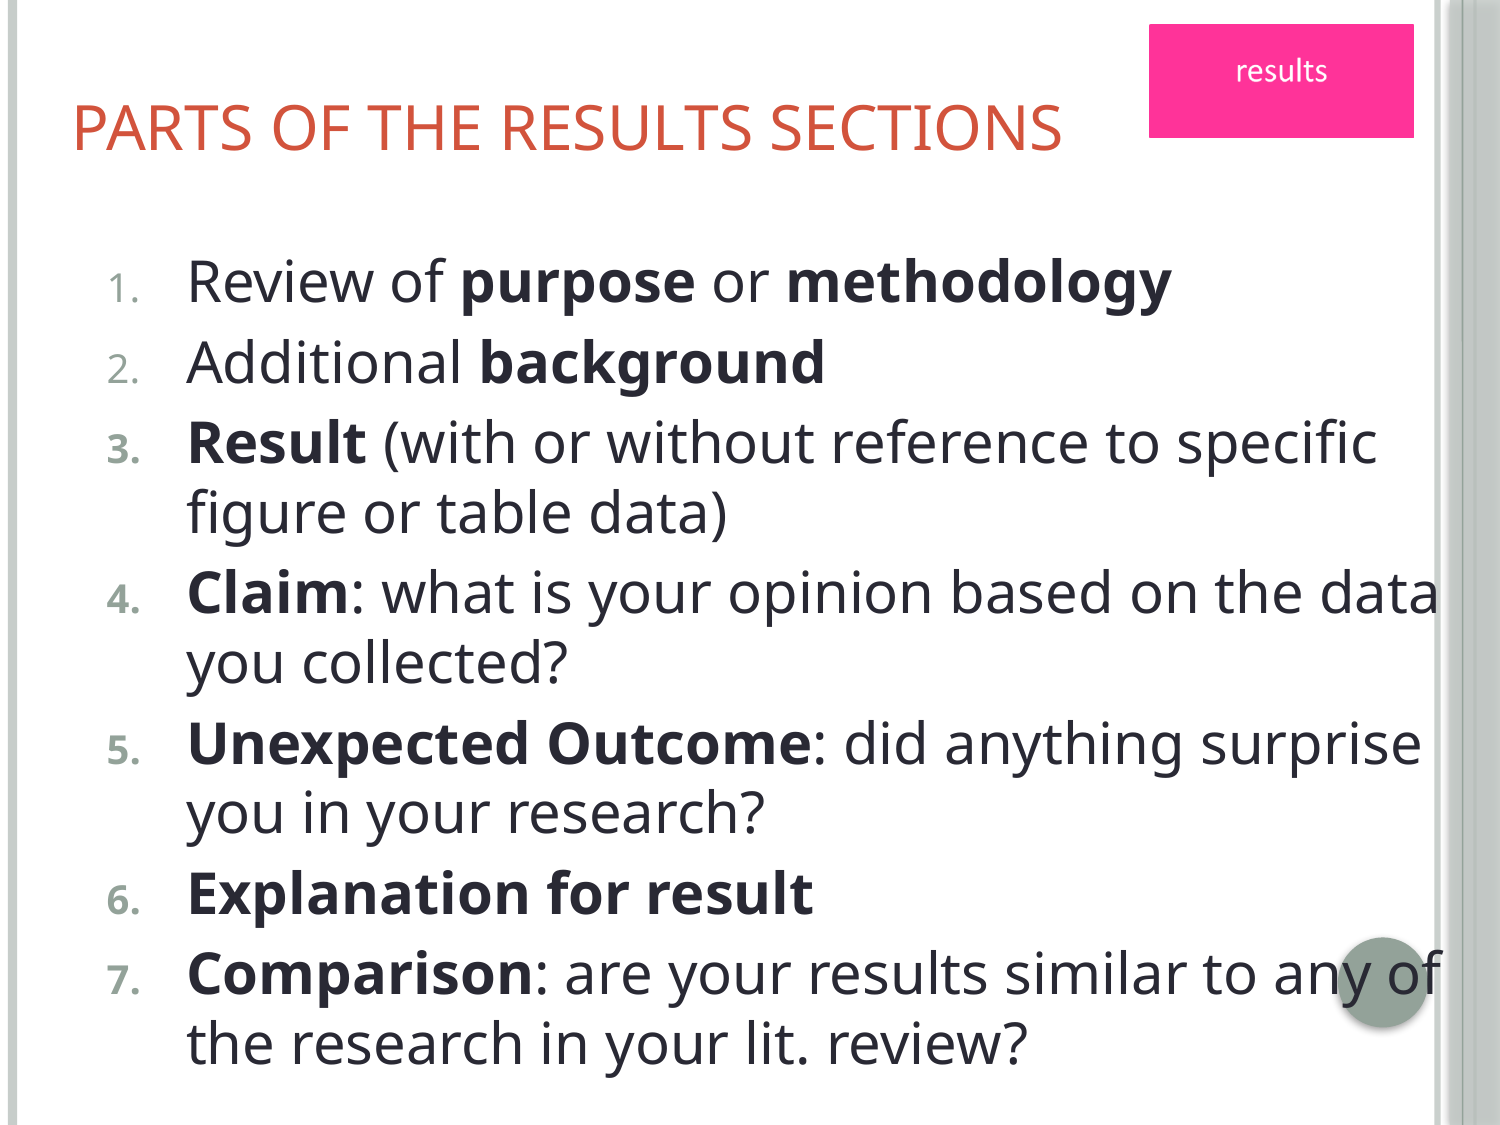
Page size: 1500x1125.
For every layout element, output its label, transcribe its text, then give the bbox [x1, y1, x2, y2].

title Parts of the Results Sections [56, 50, 1282, 171]
list Review of purpose or methodology Additional background Result (with or without reference to specific figure or table data) Claim: what is your opinion based on the data you collected? Unexpected Outcome: did anything surprise you in your research? Explanation for result Comparison: are your results similar to any of the research in your lit. review? [75, 237, 1500, 1088]
picture [1149, 24, 1415, 139]
